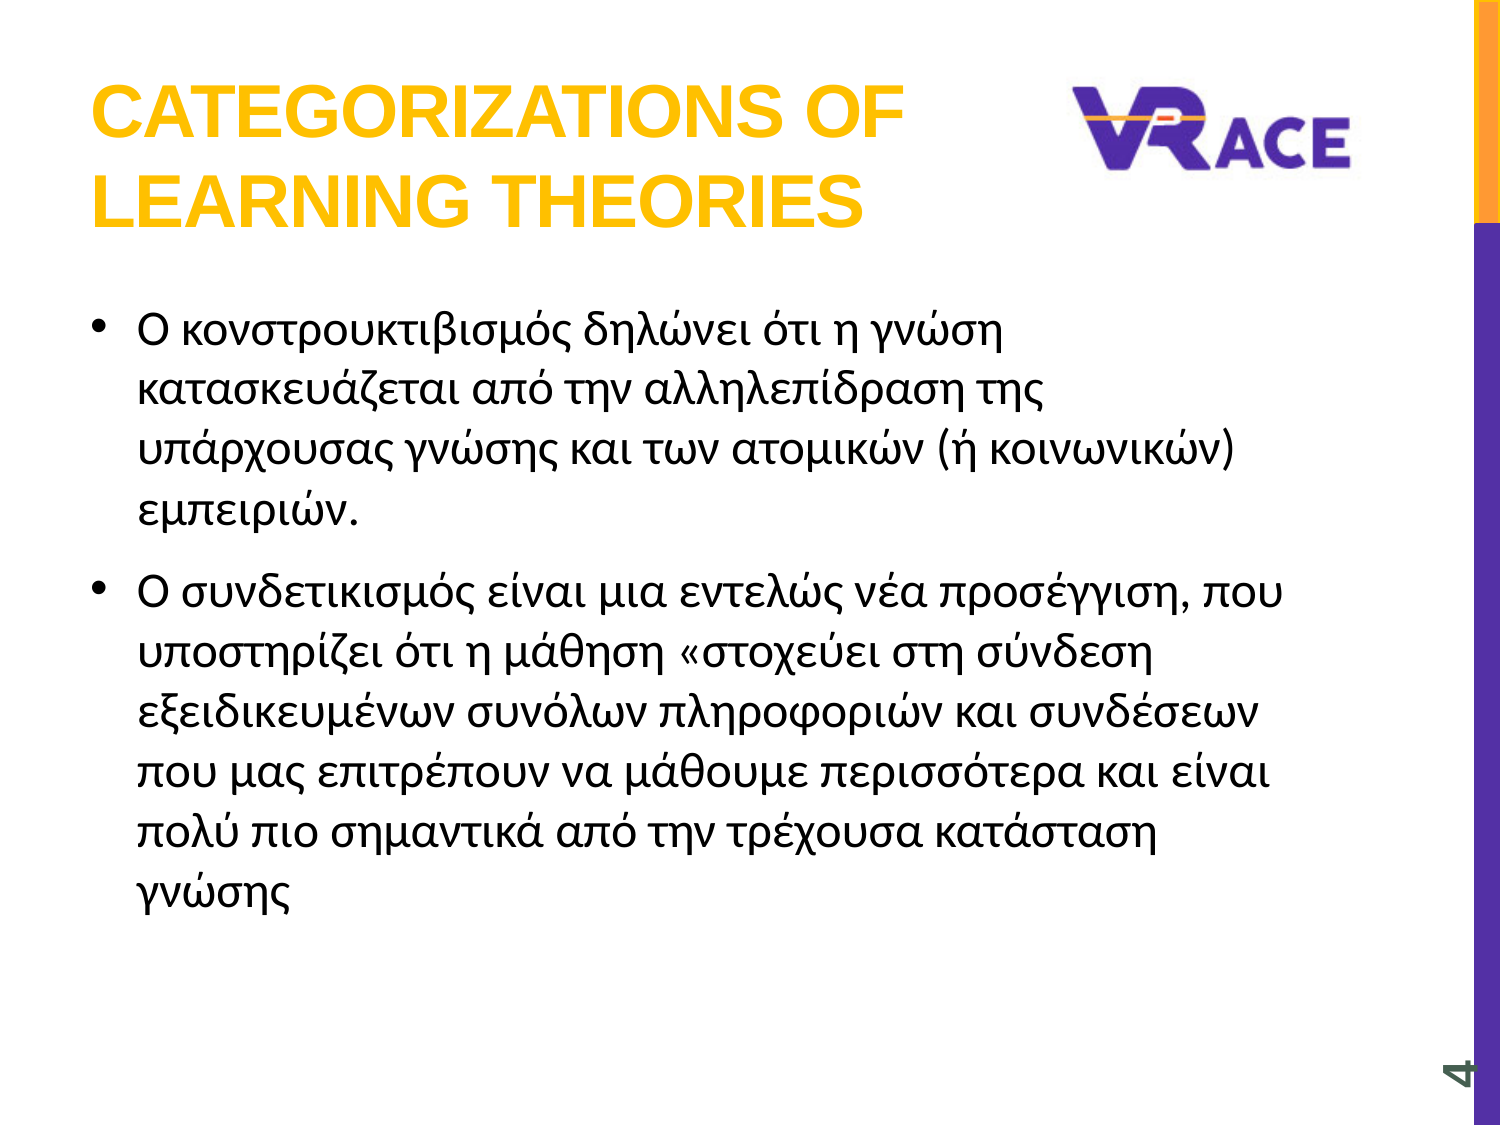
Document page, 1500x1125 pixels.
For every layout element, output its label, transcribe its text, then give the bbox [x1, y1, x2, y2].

picture [1057, 39, 1374, 222]
title Categorizations of learning theories [75, 25, 1025, 250]
list Ο κονστρουκτιβισμός δηλώνει ότι η γνώση κατασκευάζεται από την αλληλεπίδραση της υπάρχουσας γνώσης και των ατομικών (ή κοινωνικών) εμπειριών. Ο συνδετικισμός είναι μια εντελώς νέα προσέγγιση, που υποστηρίζει ότι η μάθηση «στοχεύει στη σύνδεση εξειδικευμένων συνόλων πληροφοριών και συνδέσεων που μας επιτρέπουν να μάθουμε περισσότερα και είναι πολύ πιο σημαντικά από την τρέχουσα κατάσταση γνώσης [75, 287, 1325, 1005]
slide_number 4 [1427, 887, 1488, 1104]
